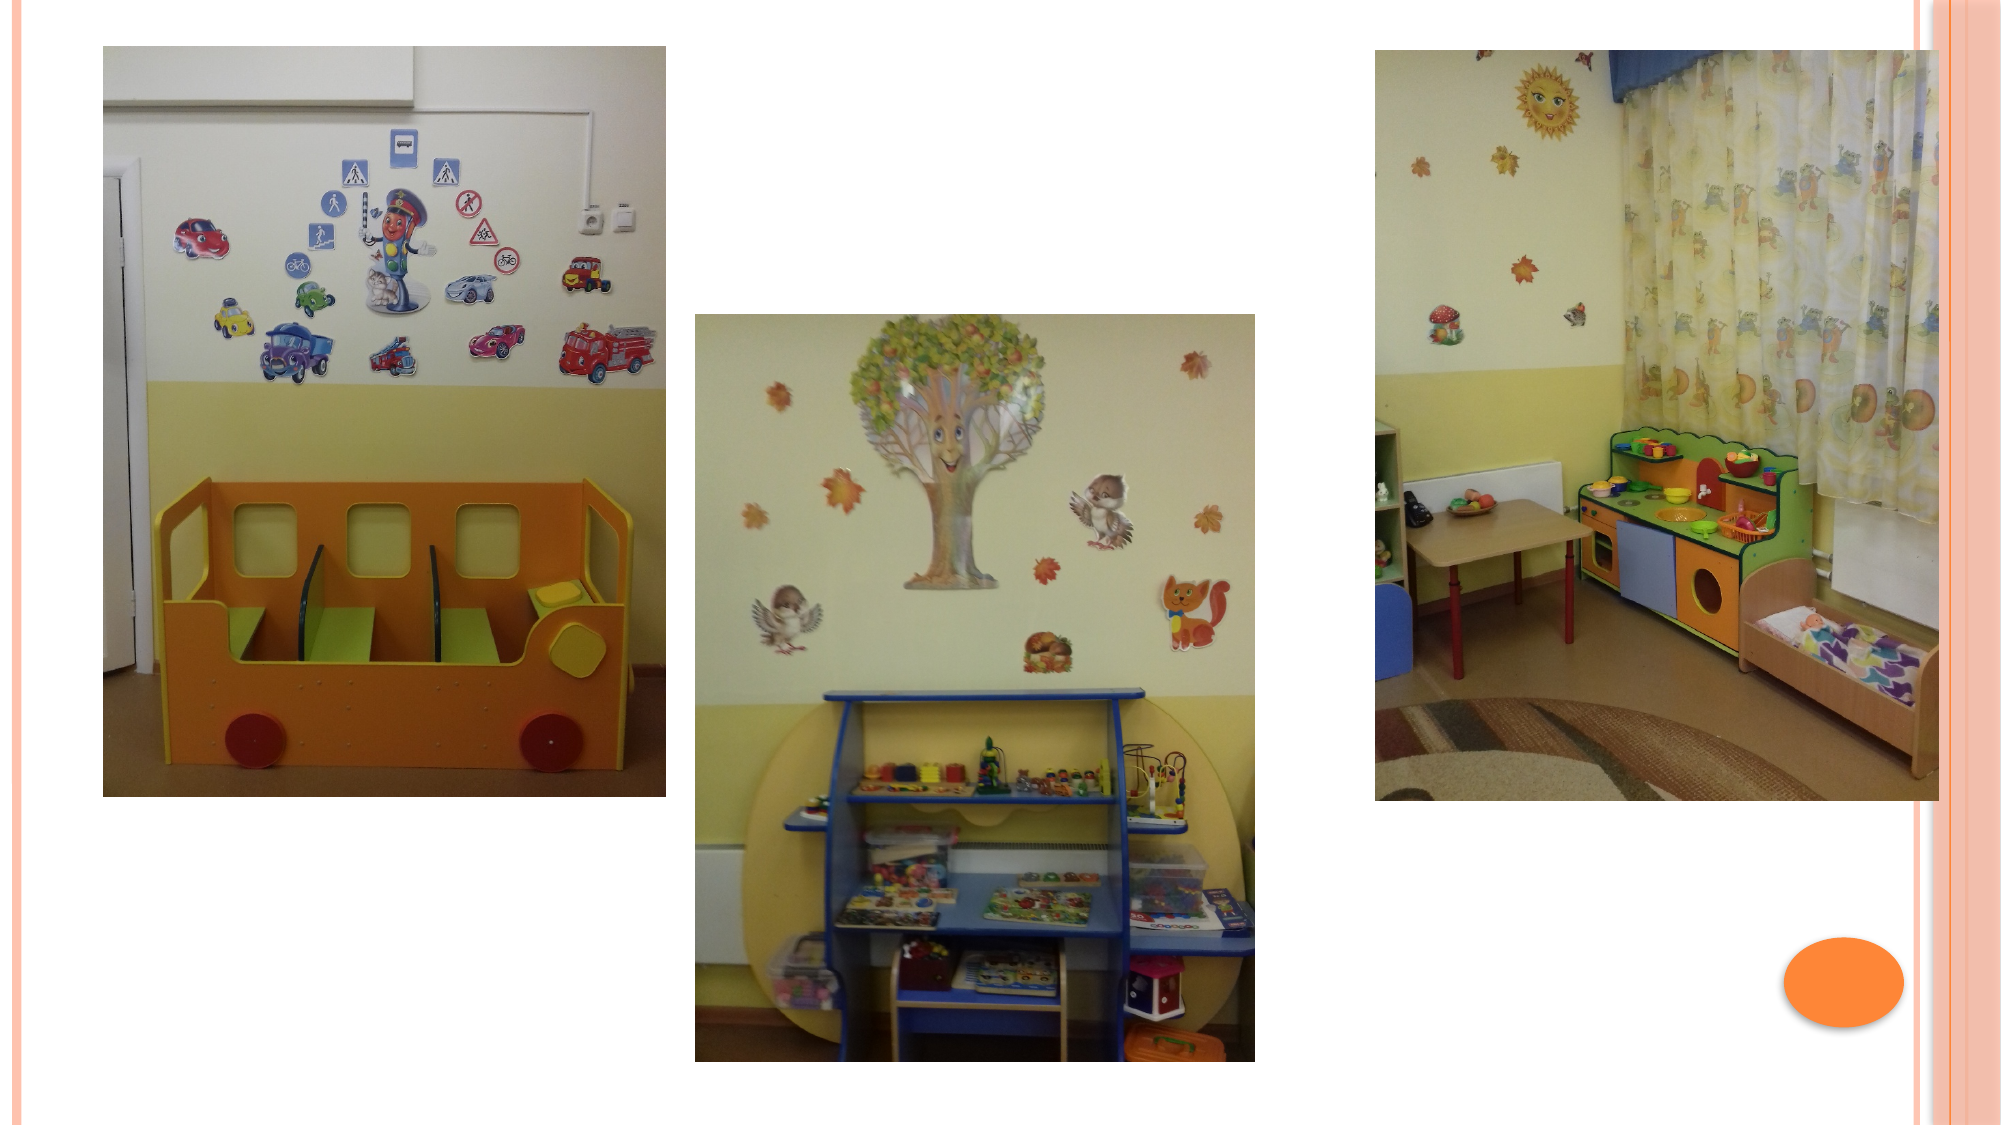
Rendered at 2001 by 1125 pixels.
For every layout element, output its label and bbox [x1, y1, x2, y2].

list [1375, 49, 1939, 801]
list [102, 46, 667, 798]
picture [694, 314, 1256, 1062]
